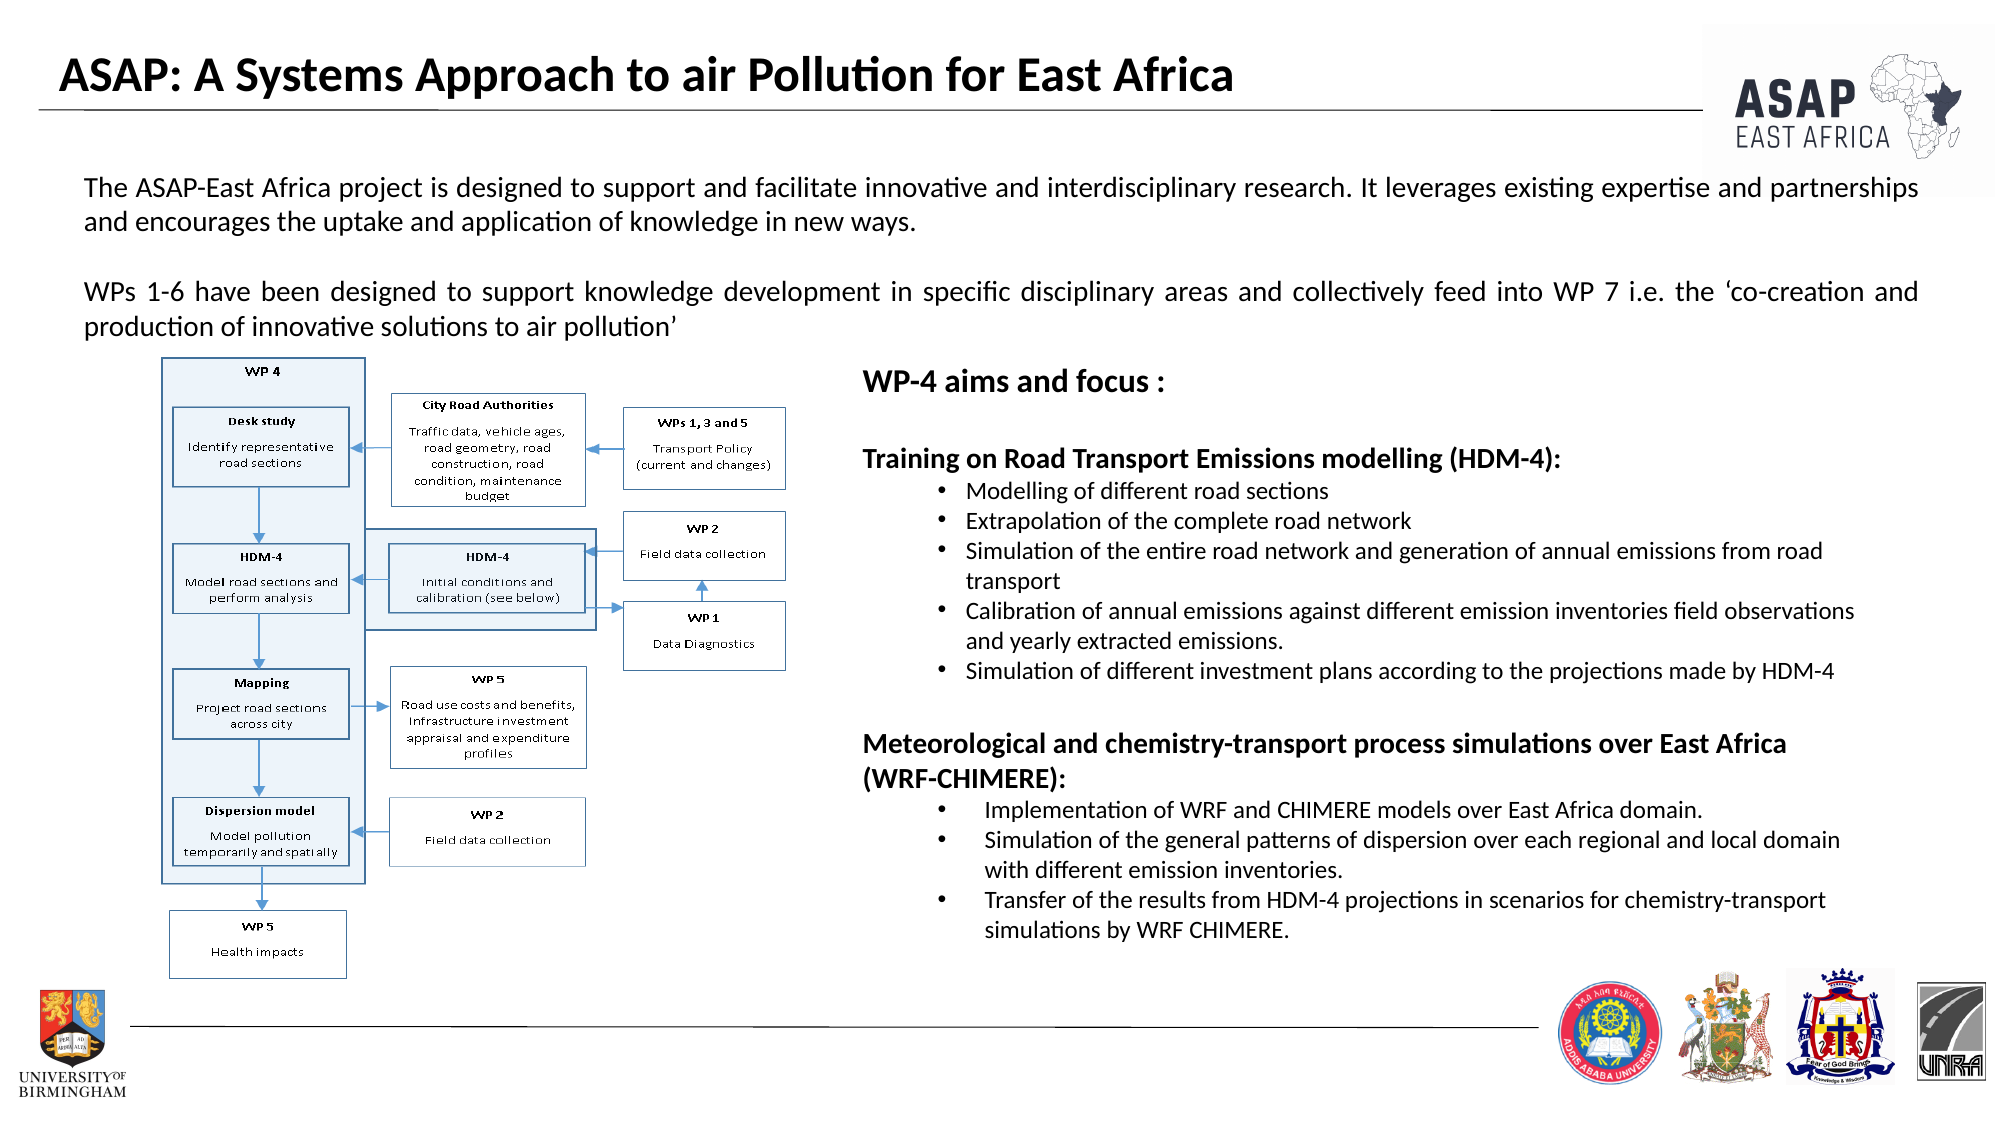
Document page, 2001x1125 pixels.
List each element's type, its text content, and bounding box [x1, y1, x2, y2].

picture [1702, 24, 1995, 197]
text_box ASAP: A Systems Approach to air Pollution for East Africa [44, 34, 1251, 109]
text_box The ASAP-East Africa project is designed to support and facilitate innovative and interdisciplinary research. It leverages existing expertise and partnerships and encourages the uptake and application of knowledge in new ways. WPs 1-6 have been designed to support knowledge development in specific disciplinary areas and collectively feed into WP 7 i.e. the ‘co-creation and production of innovative solutions to air pollution’ [69, 160, 1936, 350]
picture [1677, 968, 1775, 1085]
text_box WP-4 aims and focus : Training on Road Transport Emissions modelling (HDM-4): Modelling of different road sections Extrapolation of the complete road network Simulation of the entire road network and generation of annual emissions from road transport Calibration of annual emissions against different emission inventories field observations and yearly extracted emissions. Simulation of different investment plans according to the projections made by HDM-4 Meteorological and chemistry-transport process simulations over East Africa (WRF-CHIMERE): Implementation of WRF and CHIMERE models over East Africa domain. Simulation of the general patterns of dispersion over each regional and local domain with different emission inventories. Transfer of the results from HDM-4 projections in scenarios for chemistry-transport simulations by WRF CHIMERE. [847, 352, 1876, 951]
picture [1558, 968, 1663, 1087]
picture [1899, 982, 2000, 1084]
picture [1786, 968, 1895, 1085]
picture [15, 986, 130, 1101]
picture [100, 347, 789, 983]
